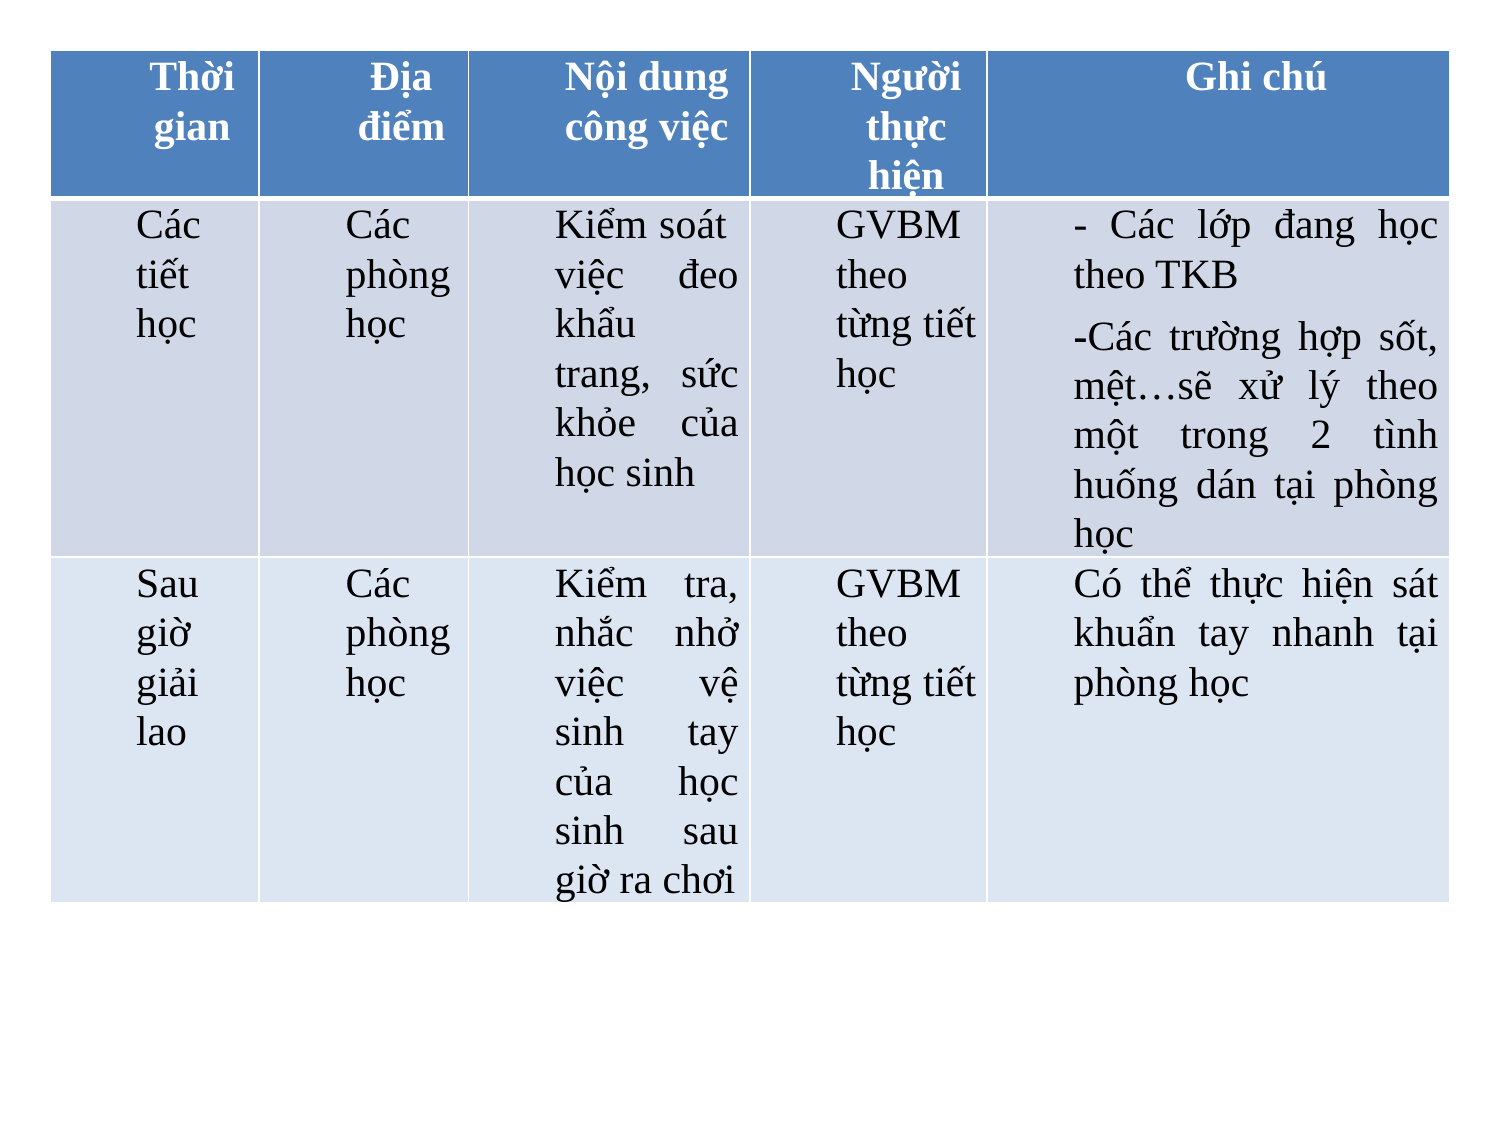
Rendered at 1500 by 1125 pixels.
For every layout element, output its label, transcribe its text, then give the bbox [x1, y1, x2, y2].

table_header Ghi chú [988, 51, 1449, 196]
table_cell GVBM theo từng tiết học [751, 558, 986, 902]
table_cell Kiểm soát việc đeo khẩu trang, sức khỏe của học sinh [469, 201, 749, 556]
table_cell GVBM theo từng tiết học [751, 201, 986, 556]
table_header Thời gian [51, 51, 258, 196]
table_header Địa điểm [260, 51, 468, 196]
table_cell Kiểm tra, nhắc nhở việc vệ sinh tay của học sinh sau giờ ra chơi [469, 558, 749, 902]
table_cell Các phòng học [260, 201, 468, 556]
table_cell - Các lớp đang học theo TKB -Các trường hợp sốt, mệt…sẽ xử lý theo một trong 2 tình huống dán tại phòng học [988, 201, 1449, 556]
table_header Nội dung công việc [469, 51, 749, 196]
table_cell Sau giờ giải lao [51, 558, 258, 902]
table_cell Các tiết học [51, 201, 258, 556]
table_cell Có thể thực hiện sát khuẩn tay nhanh tại phòng học [988, 558, 1449, 902]
table_cell Các phòng học [260, 558, 468, 902]
table_header Người thực hiện [751, 51, 986, 196]
